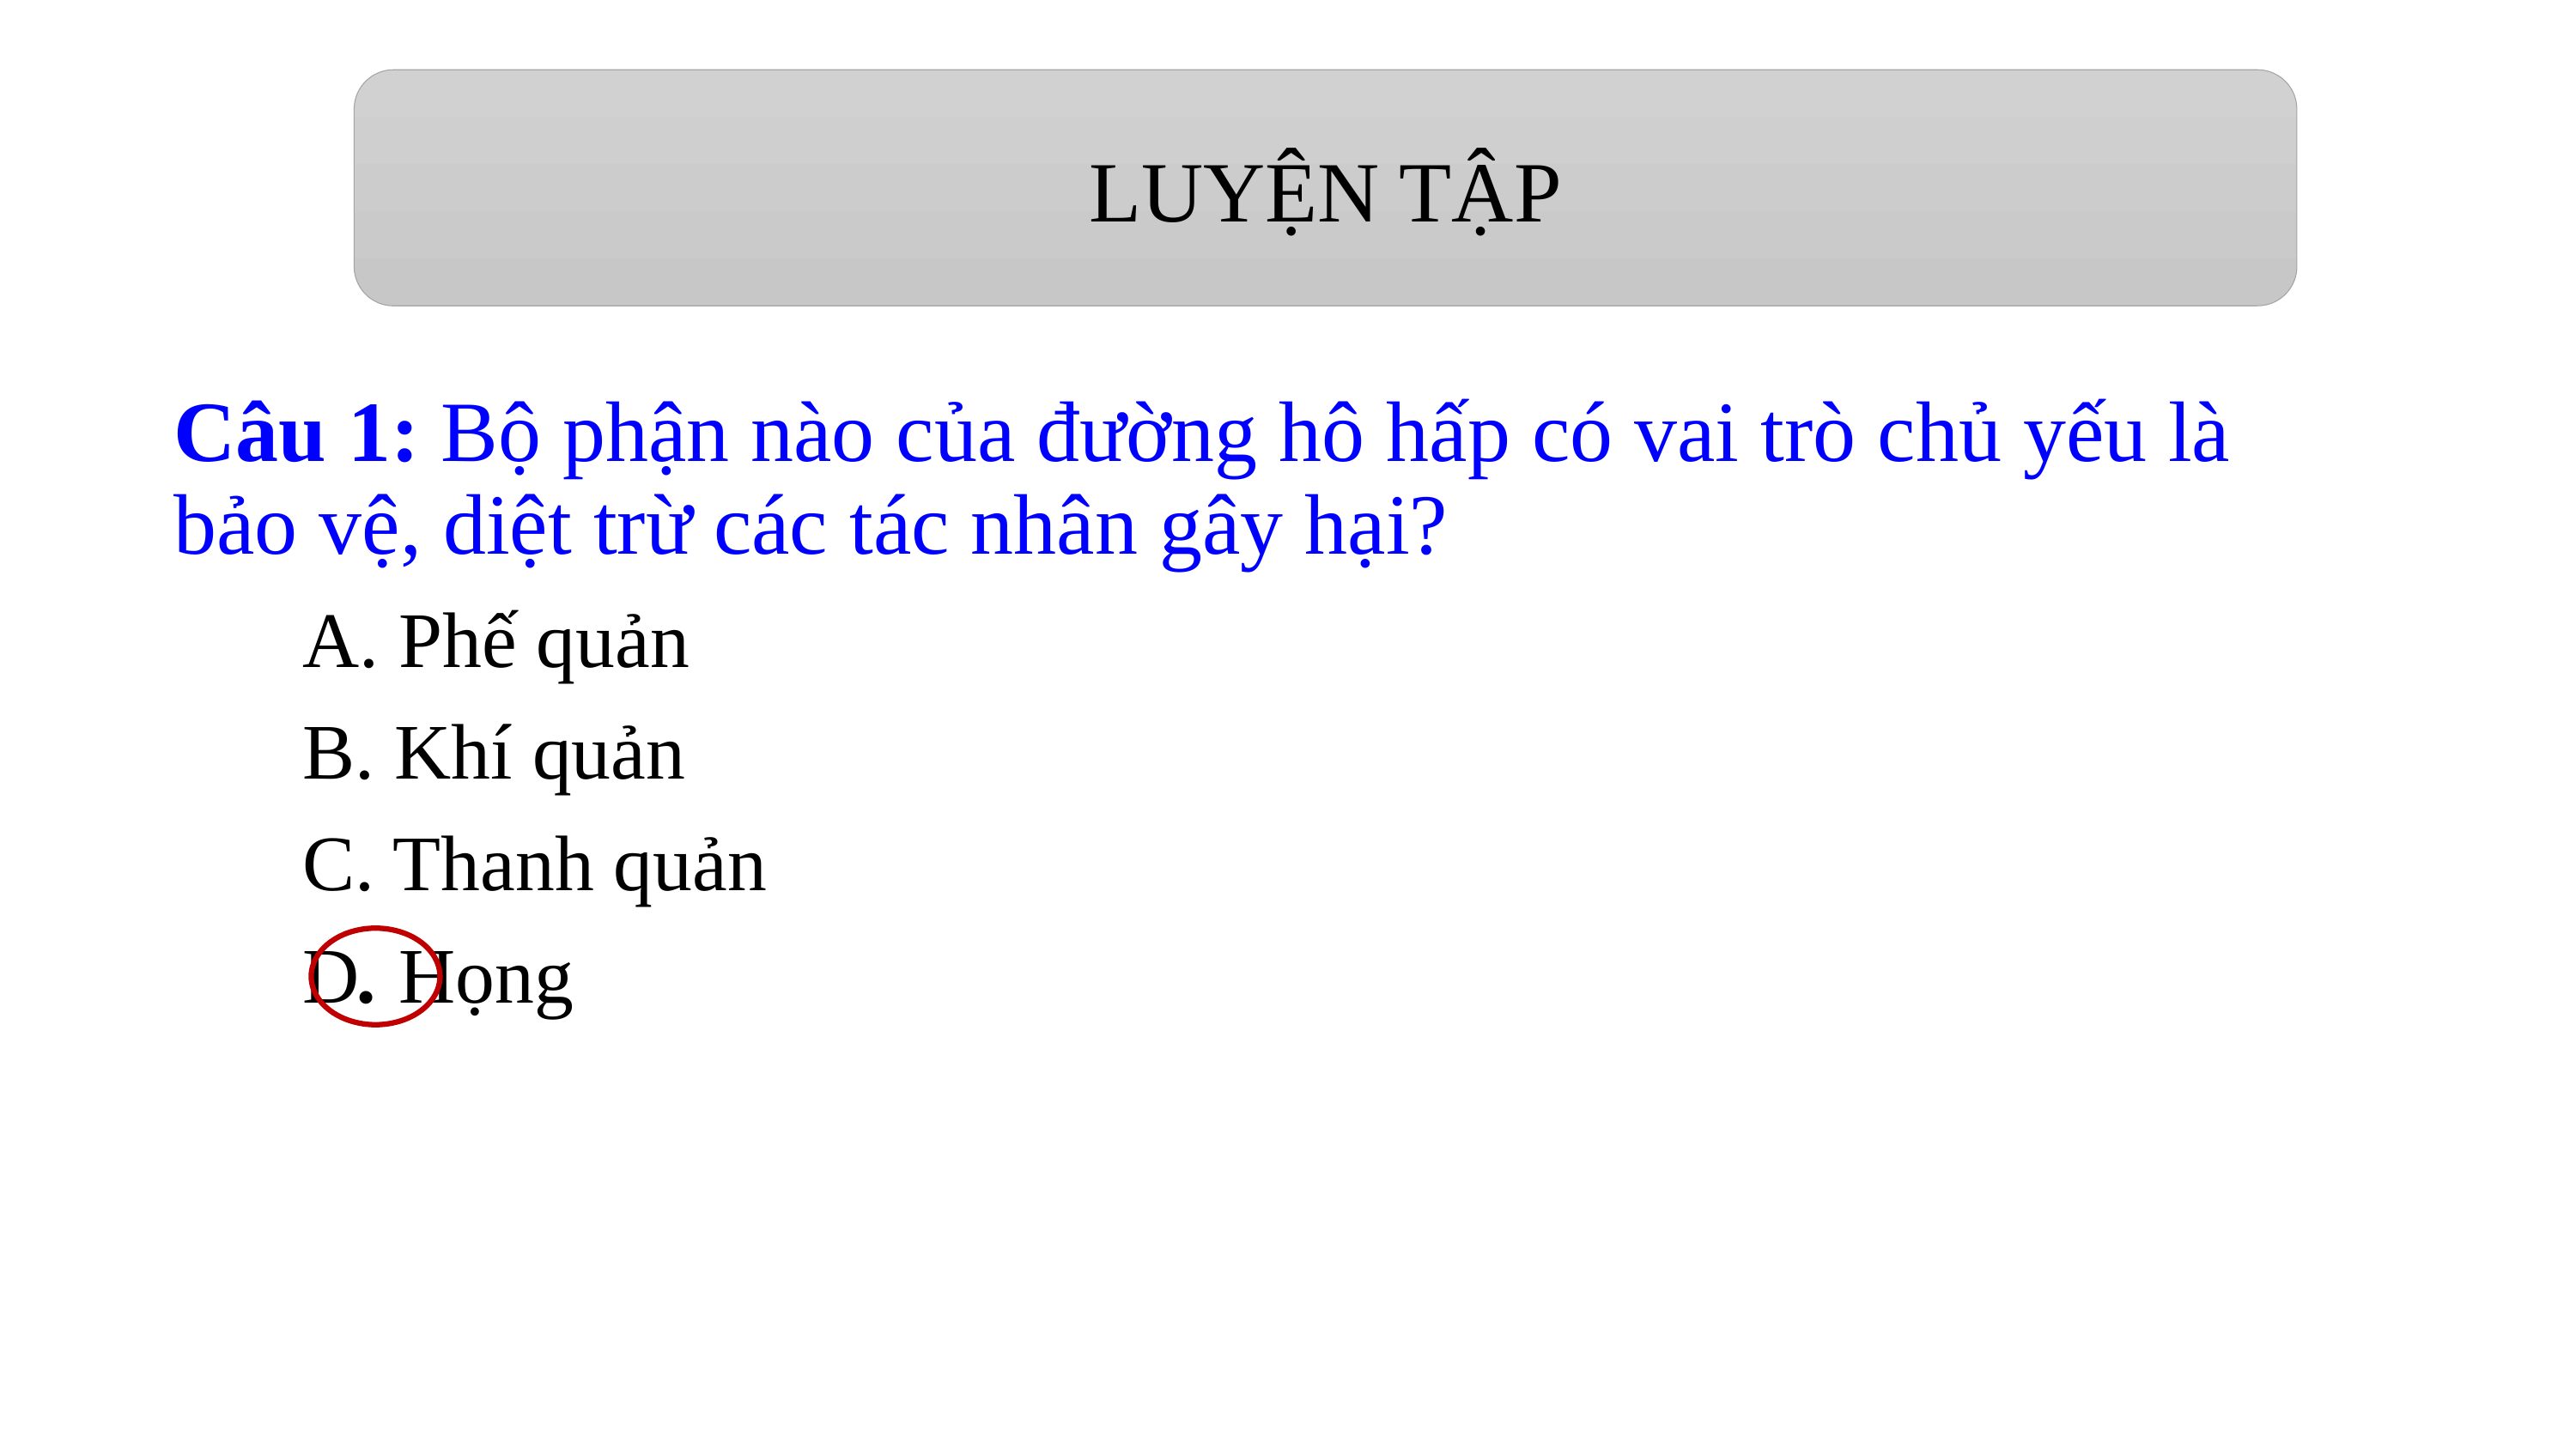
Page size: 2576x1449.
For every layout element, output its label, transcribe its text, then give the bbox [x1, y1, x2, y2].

text_box LUYỆN TẬP [353, 69, 2298, 306]
list Câu 1: Bộ phận nào của đường hô hấp có vai trò chủ yếu là bảo vệ, diệt trừ các tác nhân gây hại? A. Phế quản B. Khí quản C. Thanh quản D. Họng [161, 380, 2383, 1300]
text_box [310, 927, 441, 1026]
